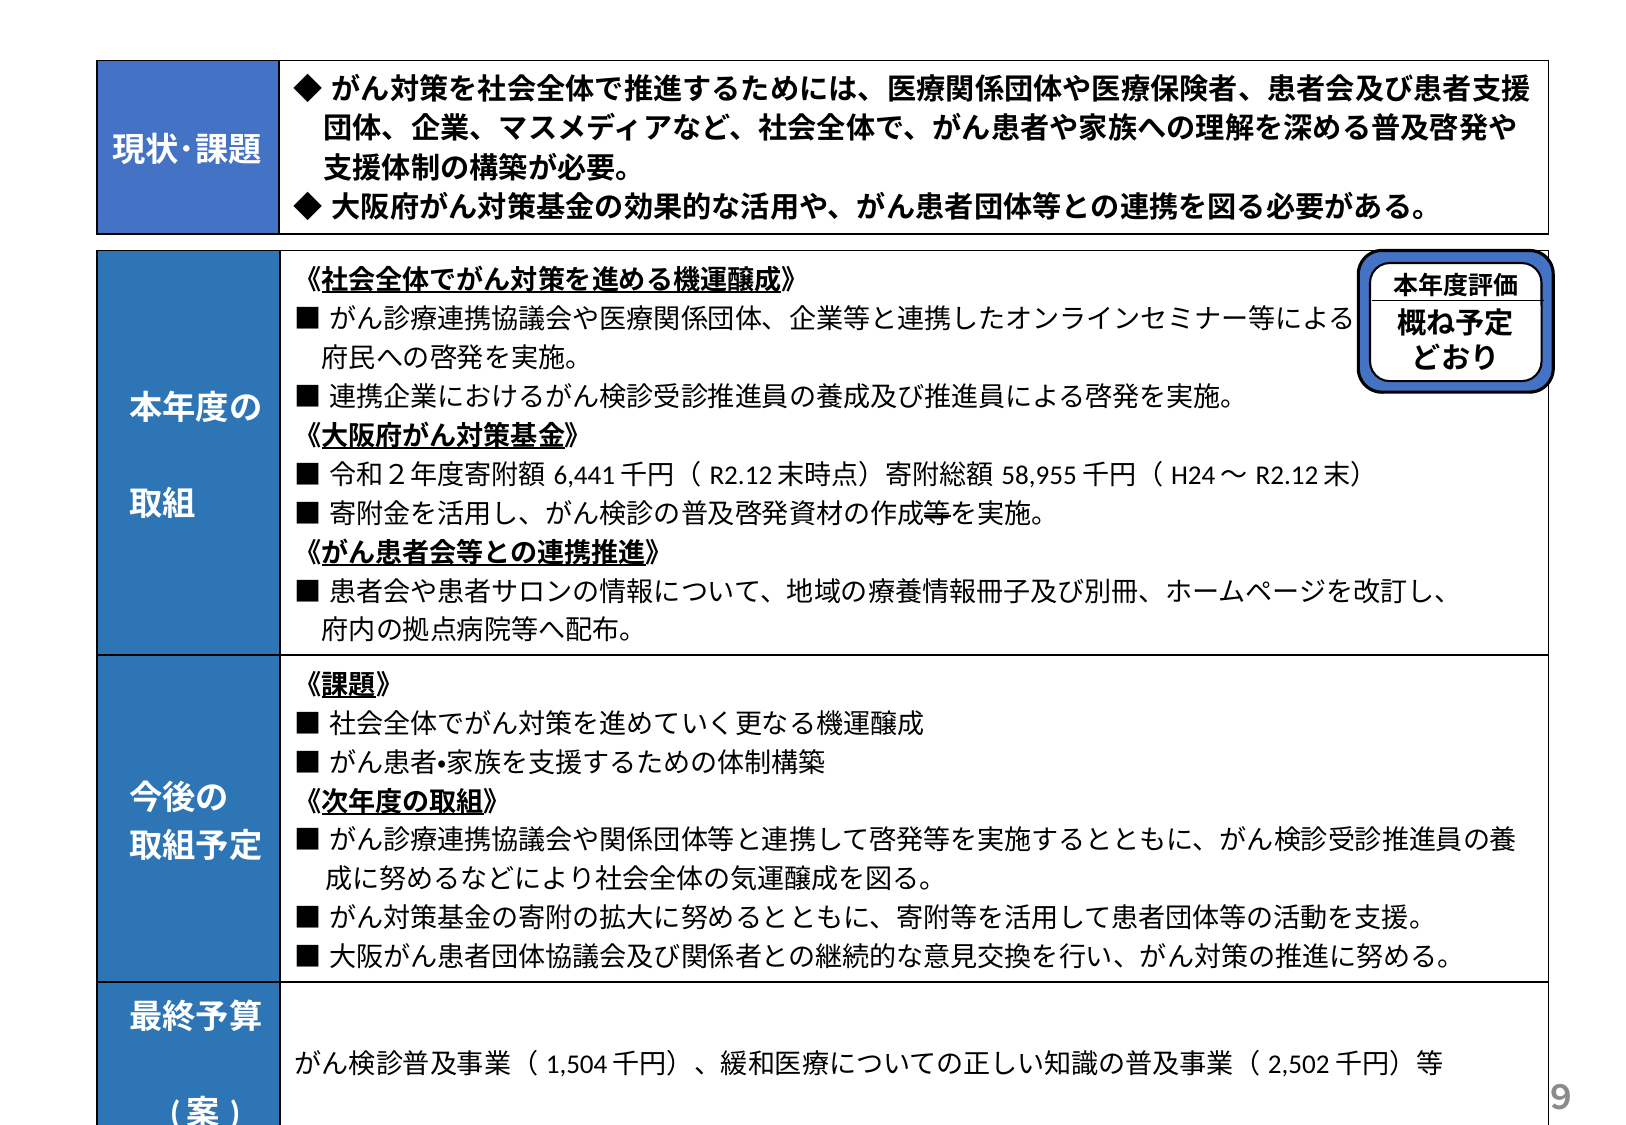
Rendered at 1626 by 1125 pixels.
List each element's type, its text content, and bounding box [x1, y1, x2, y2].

table_header 現状･課題 [98, 61, 278, 233]
table_cell 今後の 取組予定 [98, 656, 279, 981]
table_cell 最終予算 (案) [98, 983, 279, 1125]
table_cell 《課題》 ■社会全体でがん対策を進めていく更なる機運醸成 ■がん患者・家族を支援するための体制構築 《次年度の取組》 ■がん診療連携協議会や関係団体等と連携して啓発等を実施するとともに、がん検診受診推進員の養成に努めるなどにより社会全体の気運醸成を図る。 ■がん対策基金の寄附の拡大に努めるとともに、寄附等を活用して患者団体等の活動を支援。 ■大阪がん患者団体協議会及び関係者との継続的な意見交換を行い、がん対策の推進に努める。 [281, 656, 1548, 981]
table_header ◆がん対策を社会全体で推進するためには、医療関係団体や医療保険者、患者会及び患者支援団体、企業、マスメディアなど、社会全体で、がん患者や家族への理解を深める普及啓発や支援体制の構築が必要。 ◆大阪府がん対策基金の効果的な活用や、がん患者団体等との連携を図る必要がある。 [280, 61, 1548, 233]
table_header 《社会全体でがん対策を進める機運醸成》 ■がん診療連携協議会や医療関係団体、企業等と連携したオンラインセミナー等による 府民への啓発を実施。 ■連携企業におけるがん検診受診推進員の養成及び推進員による啓発を実施。 《大阪府がん対策基金》 ■令和２年度寄附額6,441千円（R2.12末時点）寄附総額58,955千円（H24～R2.12末） ■寄附金を活用し、がん検診の普及啓発資材の作成等を実施。 《がん患者会等との連携推進》 ■患者会や患者サロンの情報について、地域の療養情報冊子及び別冊、ホームページを改訂し、 府内の拠点病院等へ配布。 [281, 251, 1548, 654]
slide_number ＜がん検診部会/がん診療連携検討部会/小児･AYA世代のがん対策部会/肝炎肝がん対策部会＞ ９ [1549, 1046, 1593, 1107]
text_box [1358, 250, 1554, 393]
table_header 本年度の 取組 [98, 251, 279, 654]
table_cell がん検診普及事業（1,504千円）、緩和医療についての正しい知識の普及事業（2,502千円）等 [281, 983, 1548, 1125]
